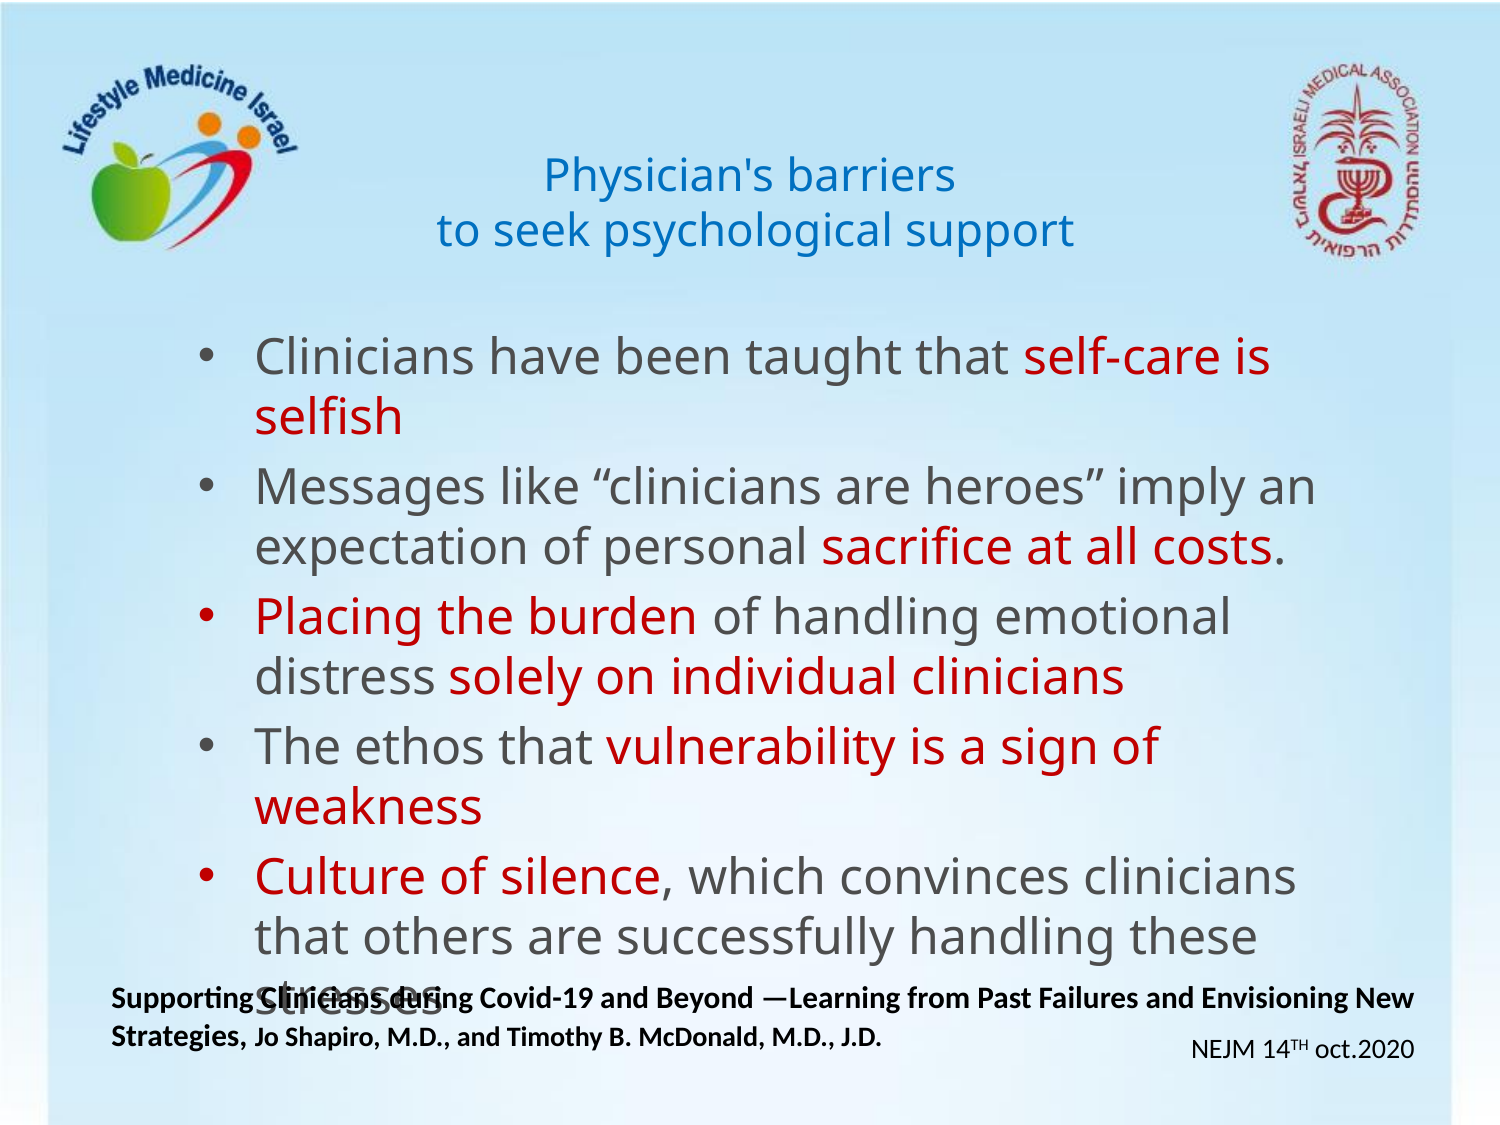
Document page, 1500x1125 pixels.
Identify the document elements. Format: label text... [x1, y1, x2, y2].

text_box NEJM 14TH oct.2020 [1176, 1022, 1500, 1109]
text_box Supporting Clinicians during Covid-19 and Beyond —Learning from Past Failures and Envisioning New Strategies, Jo Shapiro, M.D., and Timothy B. McDonald, M.D., J.D. [96, 991, 1464, 1076]
title Physician's barriers to seek psychological support [61, 137, 1439, 264]
list Clinicians have been taught that self-care is selfish Messages like “clinicians are heroes” imply an expectation of personal sacrifice at all costs. Placing the burden of handling emotional distress solely on individual clinicians The ethos that vulnerability is a sign of weakness Culture of silence, which convinces clinicians that others are successfully handling these stresses [183, 316, 1388, 991]
picture [0, 2, 1500, 1125]
